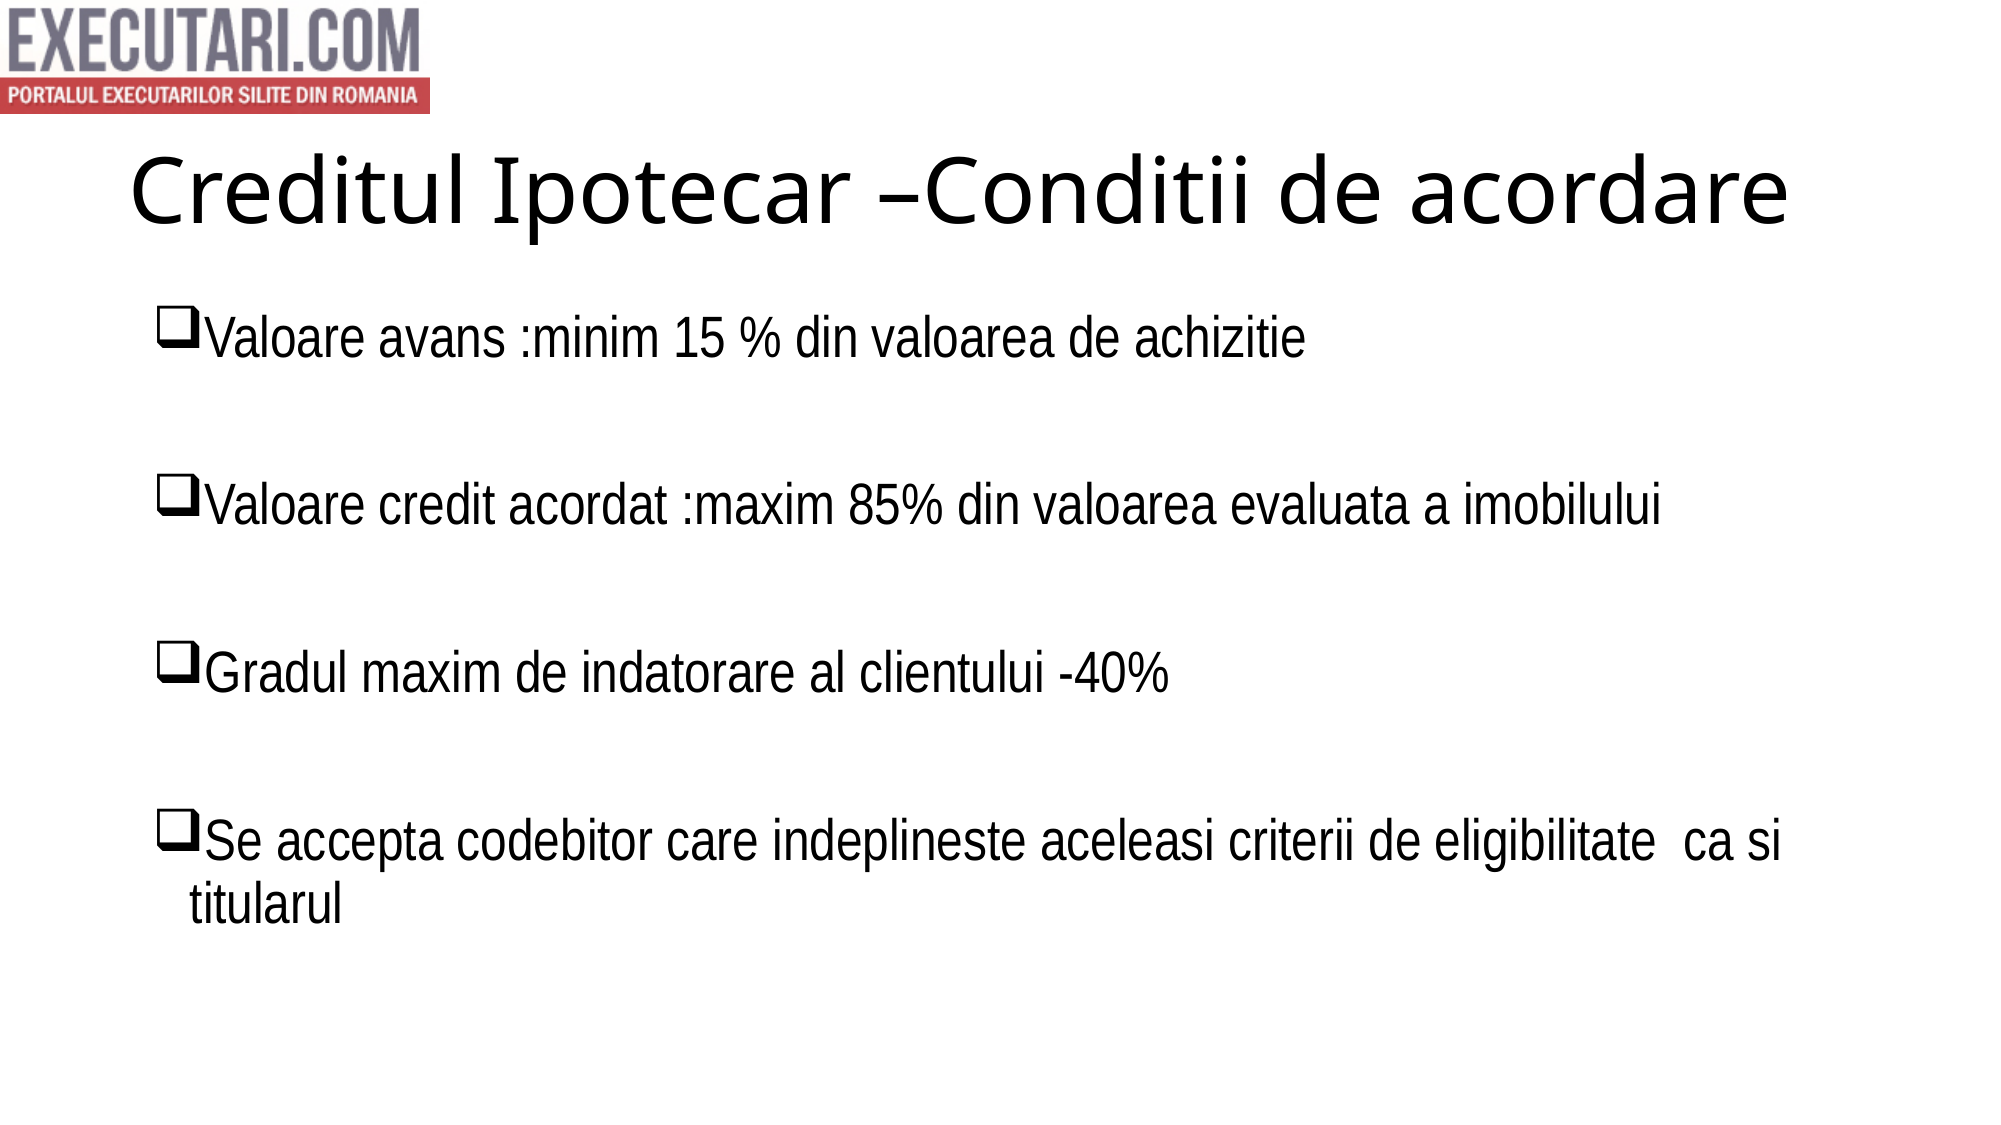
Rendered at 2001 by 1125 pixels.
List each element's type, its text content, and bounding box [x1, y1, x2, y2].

picture [0, 0, 430, 115]
title Creditul Ipotecar –Conditii de acordare [110, 90, 1835, 298]
list Valoare avans :minim 15 % din valoarea de achizitie Valoare credit acordat :maxim 85% din valoarea evaluata a imobilului Gradul maxim de indatorare al clientului -40% Se accepta codebitor care indeplineste aceleasi criterii de eligibilitate ca si titularul [137, 299, 1863, 1014]
